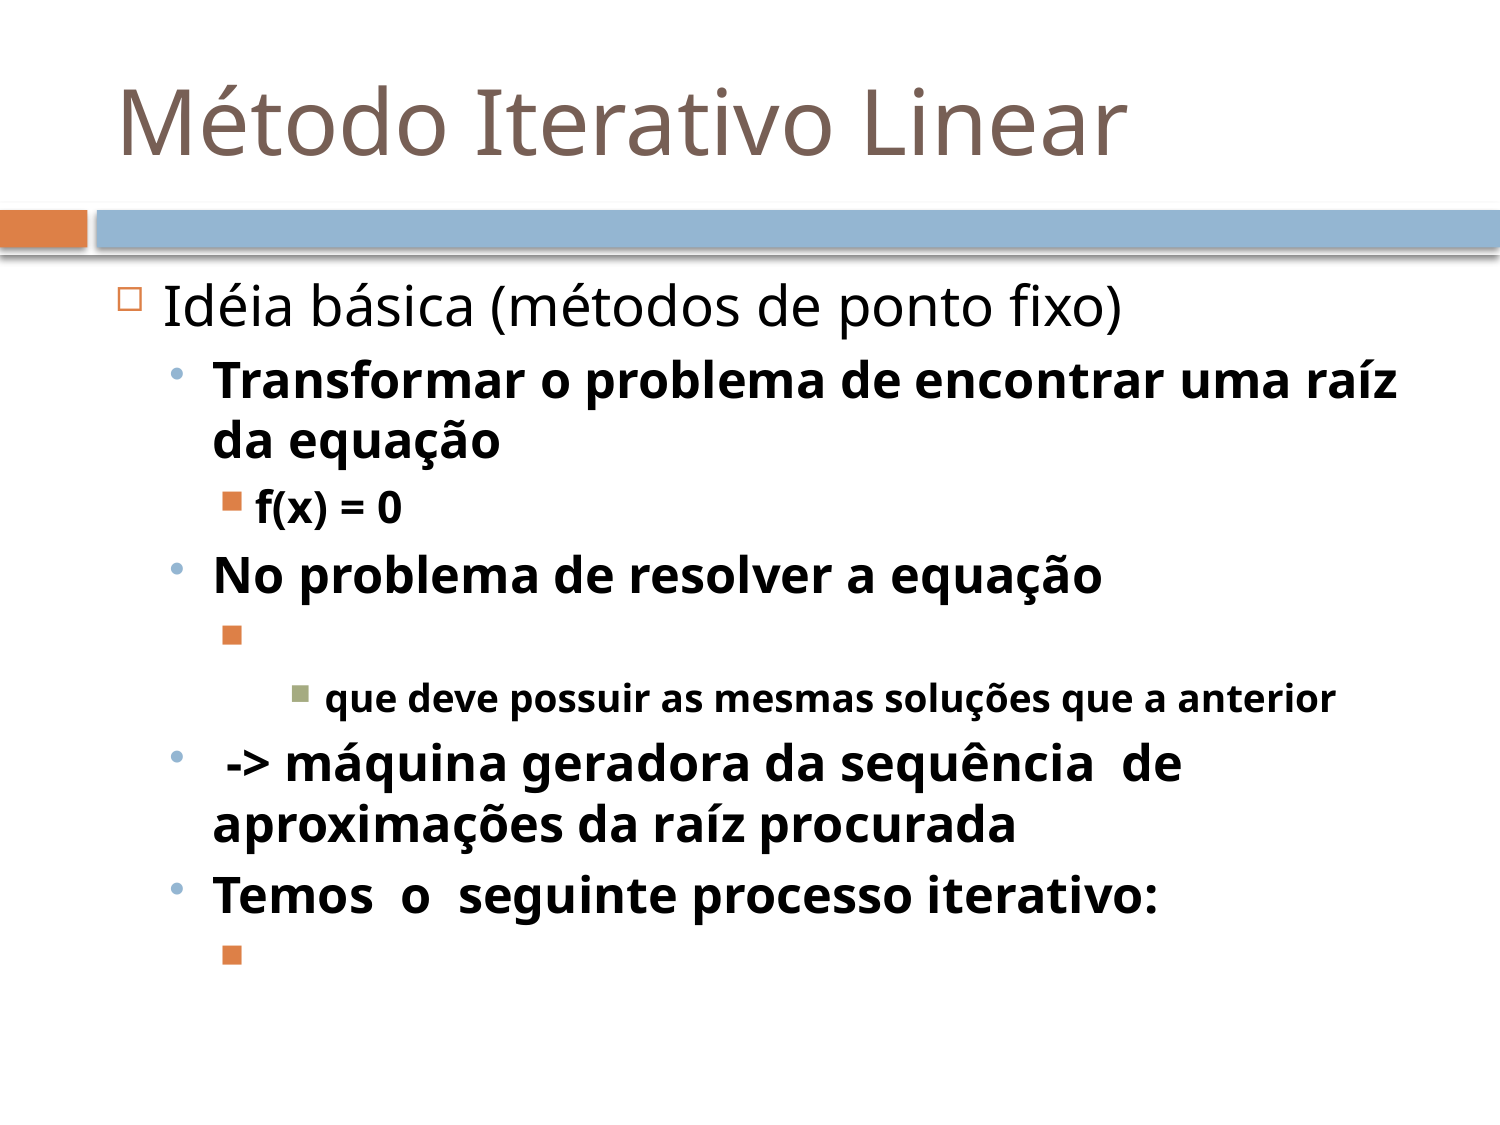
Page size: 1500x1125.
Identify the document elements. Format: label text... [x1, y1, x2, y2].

title Método Iterativo Linear [100, 37, 1438, 200]
